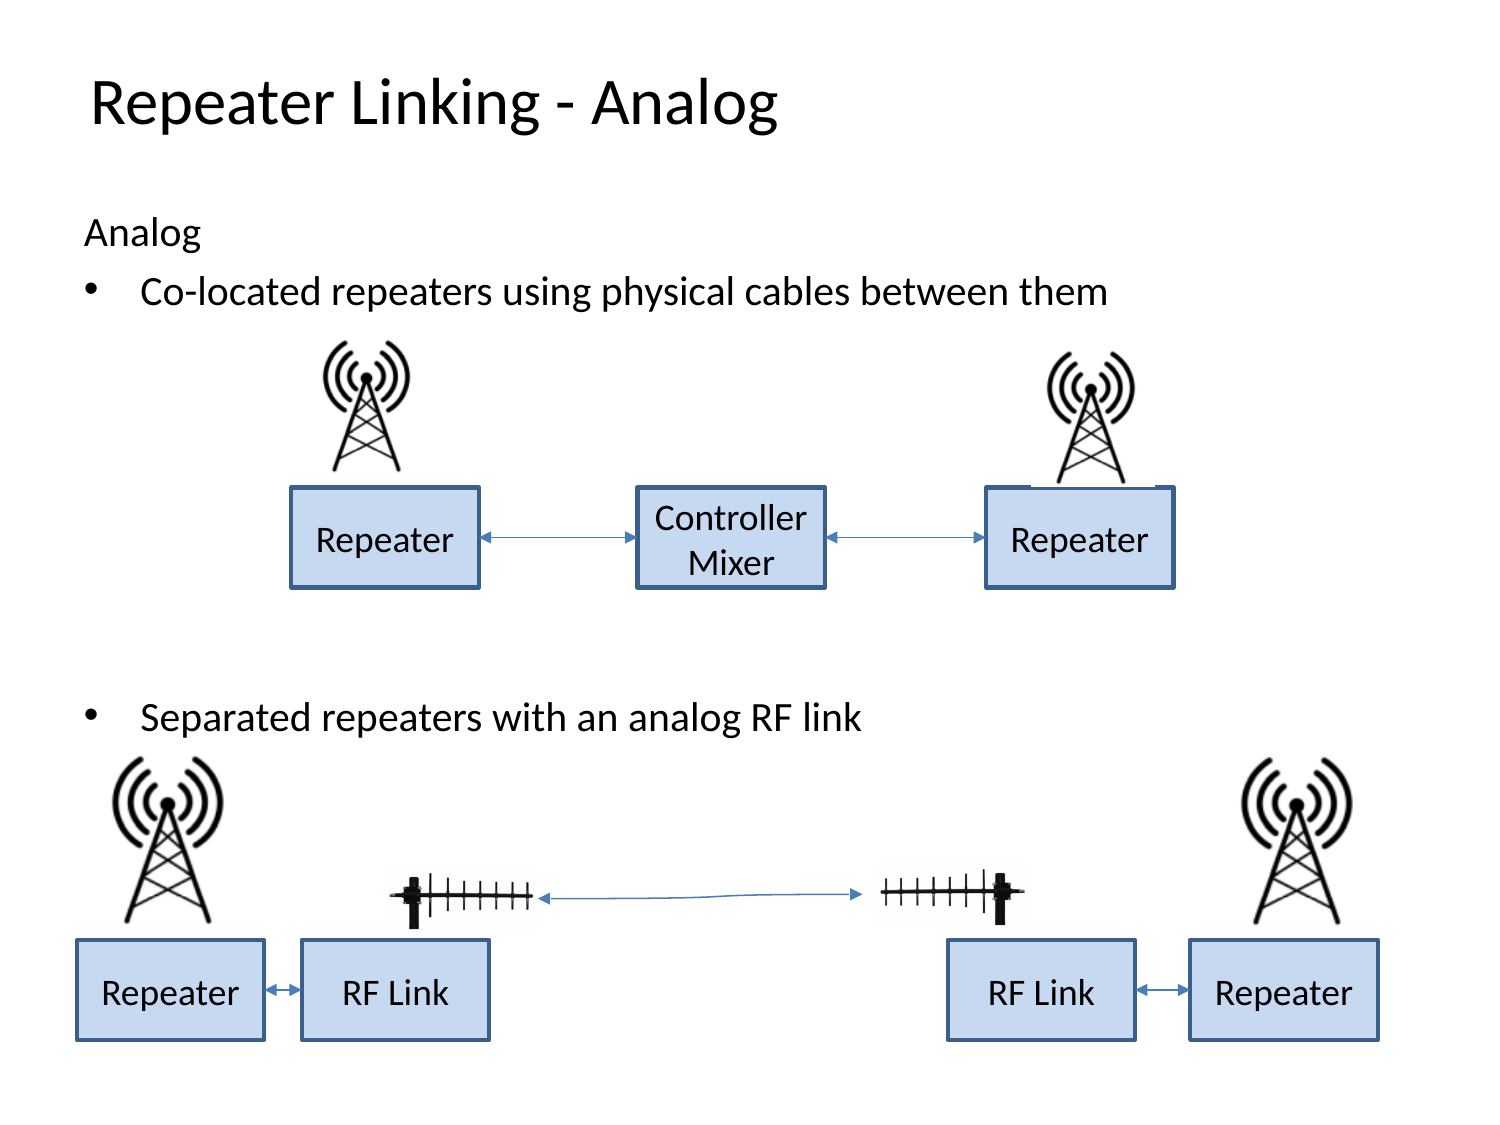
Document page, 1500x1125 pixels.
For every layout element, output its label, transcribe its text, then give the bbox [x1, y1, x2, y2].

picture [1031, 348, 1155, 487]
text_box Repeater [75, 938, 266, 1042]
text_box Repeater [1188, 938, 1380, 1042]
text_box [537, 894, 863, 899]
picture [92, 752, 249, 928]
title Repeater Linking - Analog [75, 45, 1263, 150]
text_box Repeater [984, 485, 1176, 590]
picture [386, 865, 539, 932]
picture [306, 337, 431, 476]
list Analog Co-located repeaters using physical cables between them Separated repeaters with an analog RF link [69, 197, 1419, 928]
picture [1221, 753, 1378, 929]
text_box RF Link [946, 938, 1137, 1042]
text_box ControllerMixer [635, 485, 827, 590]
text_box Repeater [289, 485, 481, 590]
text_box RF Link [300, 938, 491, 1042]
picture [875, 860, 1027, 928]
